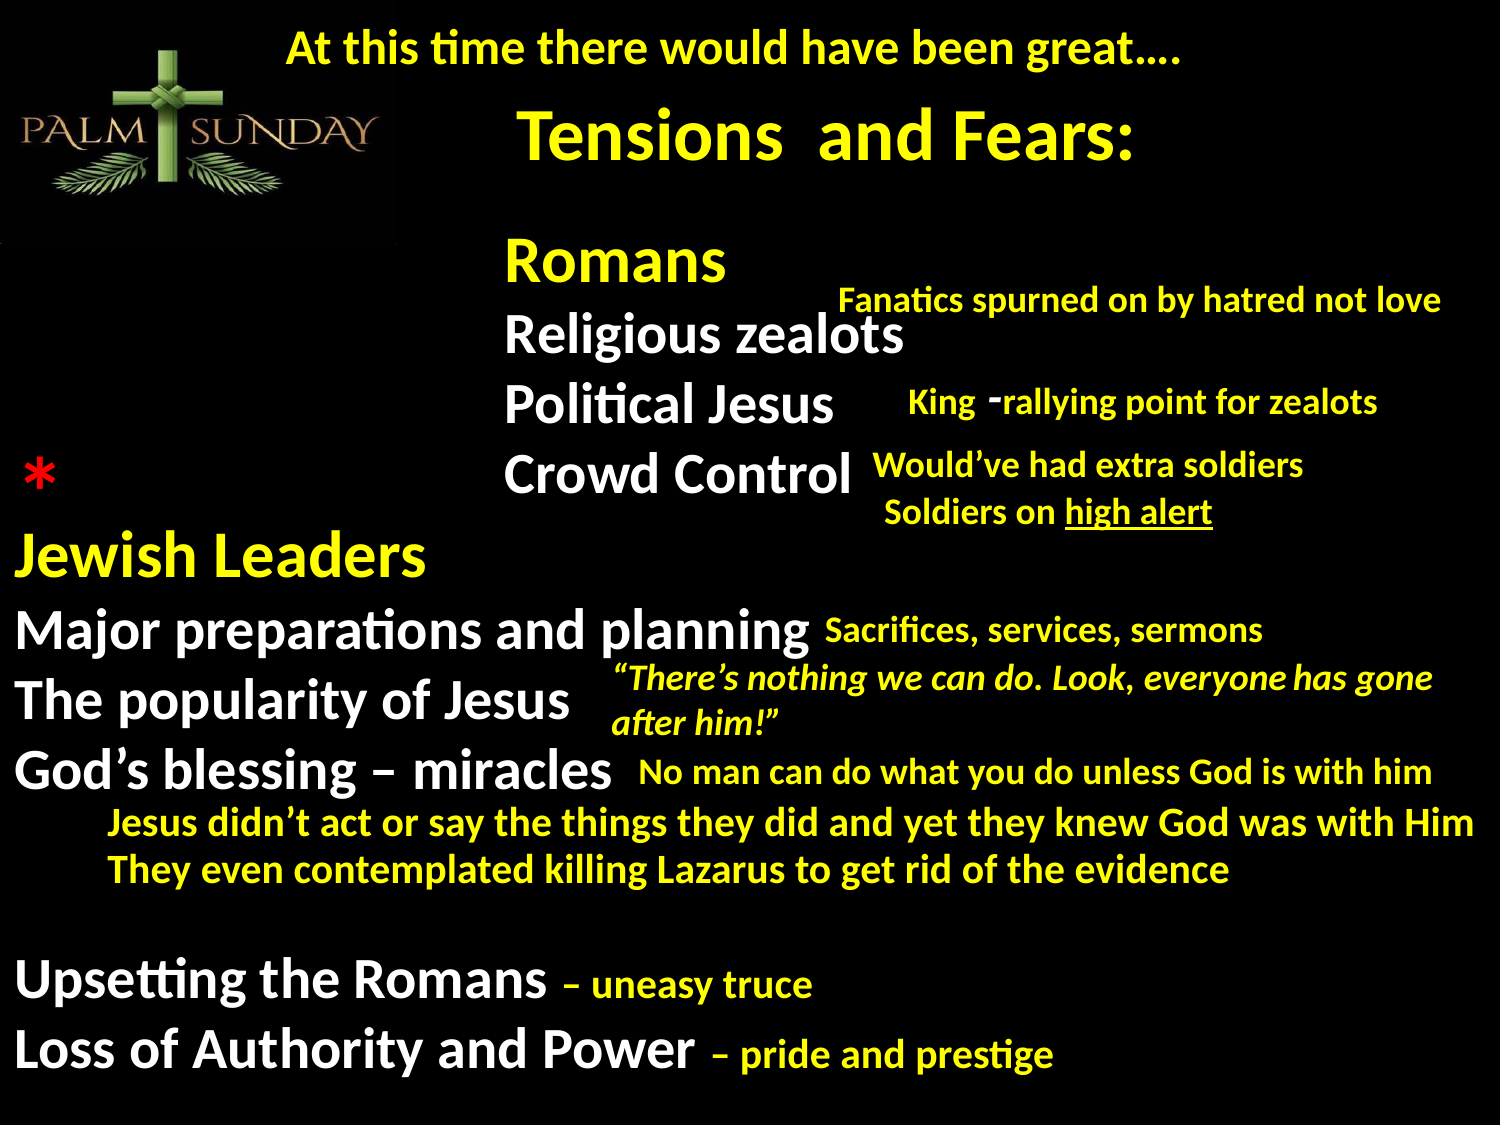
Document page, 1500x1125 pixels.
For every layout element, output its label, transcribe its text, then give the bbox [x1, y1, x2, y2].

text_box Fanatics spurned on by hatred not love [823, 267, 1458, 327]
text_box Sacrifices, services, sermons [810, 597, 1279, 645]
text_box “There’s nothing we can do. Look, everyone has gone after him!” [596, 645, 1500, 750]
text_box King -rallying point for zealots [893, 356, 1394, 432]
text_box Soldiers on high alert [869, 479, 1229, 540]
picture [0, 0, 396, 244]
text_box Romans Religious zealots Political Jesus Crowd Control [490, 208, 1069, 513]
text_box At this time there would have been great…. [399, 7, 1198, 82]
text_box * [0, 420, 80, 556]
text_box No man can do what you do unless God is with him [623, 739, 1449, 786]
text_box Tensions and Fears: [501, 82, 1188, 183]
text_box They even contemplated killing Lazarus to get rid of the evidence [92, 834, 1246, 899]
text_box Jewish Leaders Major preparations and planning The popularity of Jesus God’s blessing – miracles Upsetting the Romans – uneasy truce Loss of Authority and Power – pride and prestige [0, 503, 1459, 1088]
text_box Would’ve had extra soldiers [857, 432, 1320, 493]
text_box Jesus didn’t act or say the things they did and yet they knew God was with Him [92, 786, 1492, 852]
